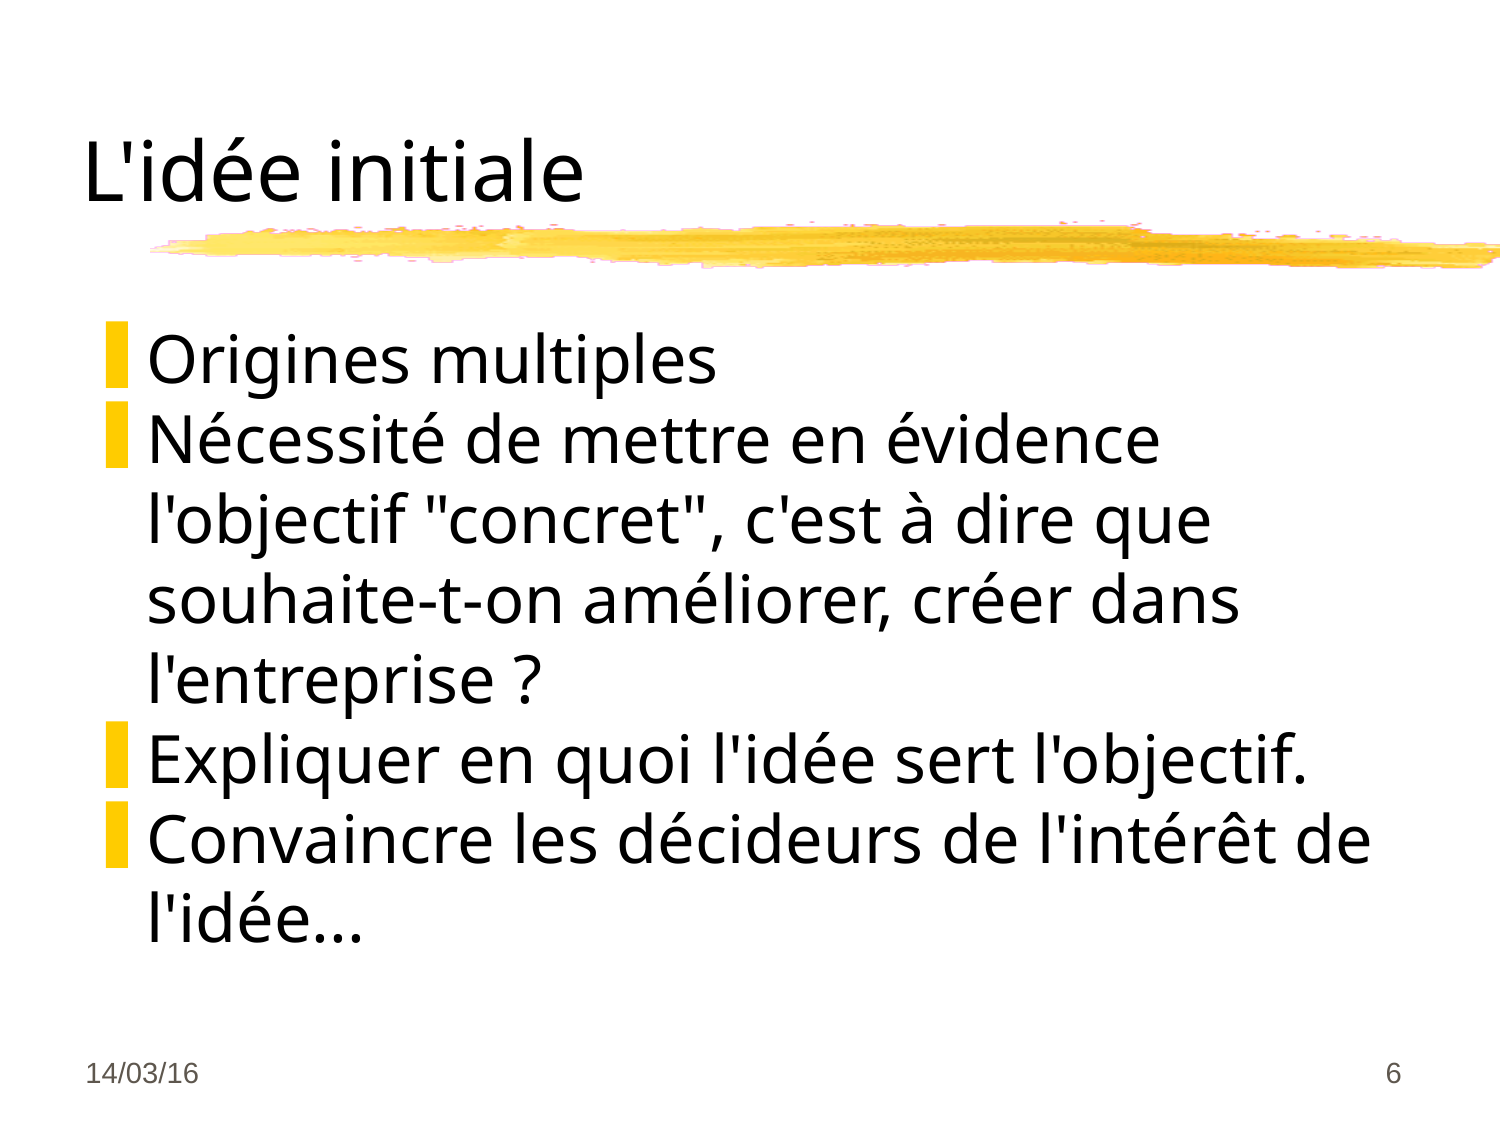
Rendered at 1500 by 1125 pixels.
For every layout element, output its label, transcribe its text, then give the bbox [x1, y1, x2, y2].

text_box 14/03/16 [70, 1021, 384, 1097]
picture [150, 215, 1500, 279]
text_box Origines multiples Nécessité de mettre en évidence l'objectif "concret", c'est à dire que souhaite-t-on améliorer, créer dans l'entreprise ? Expliquer en quoi l'idée sert l'objectif. Convaincre les décideurs de l'intérêt de l'idée... [74, 309, 1417, 994]
text_box <numéro> [1104, 1021, 1417, 1097]
text_box L'idée initiale [66, 37, 1342, 225]
